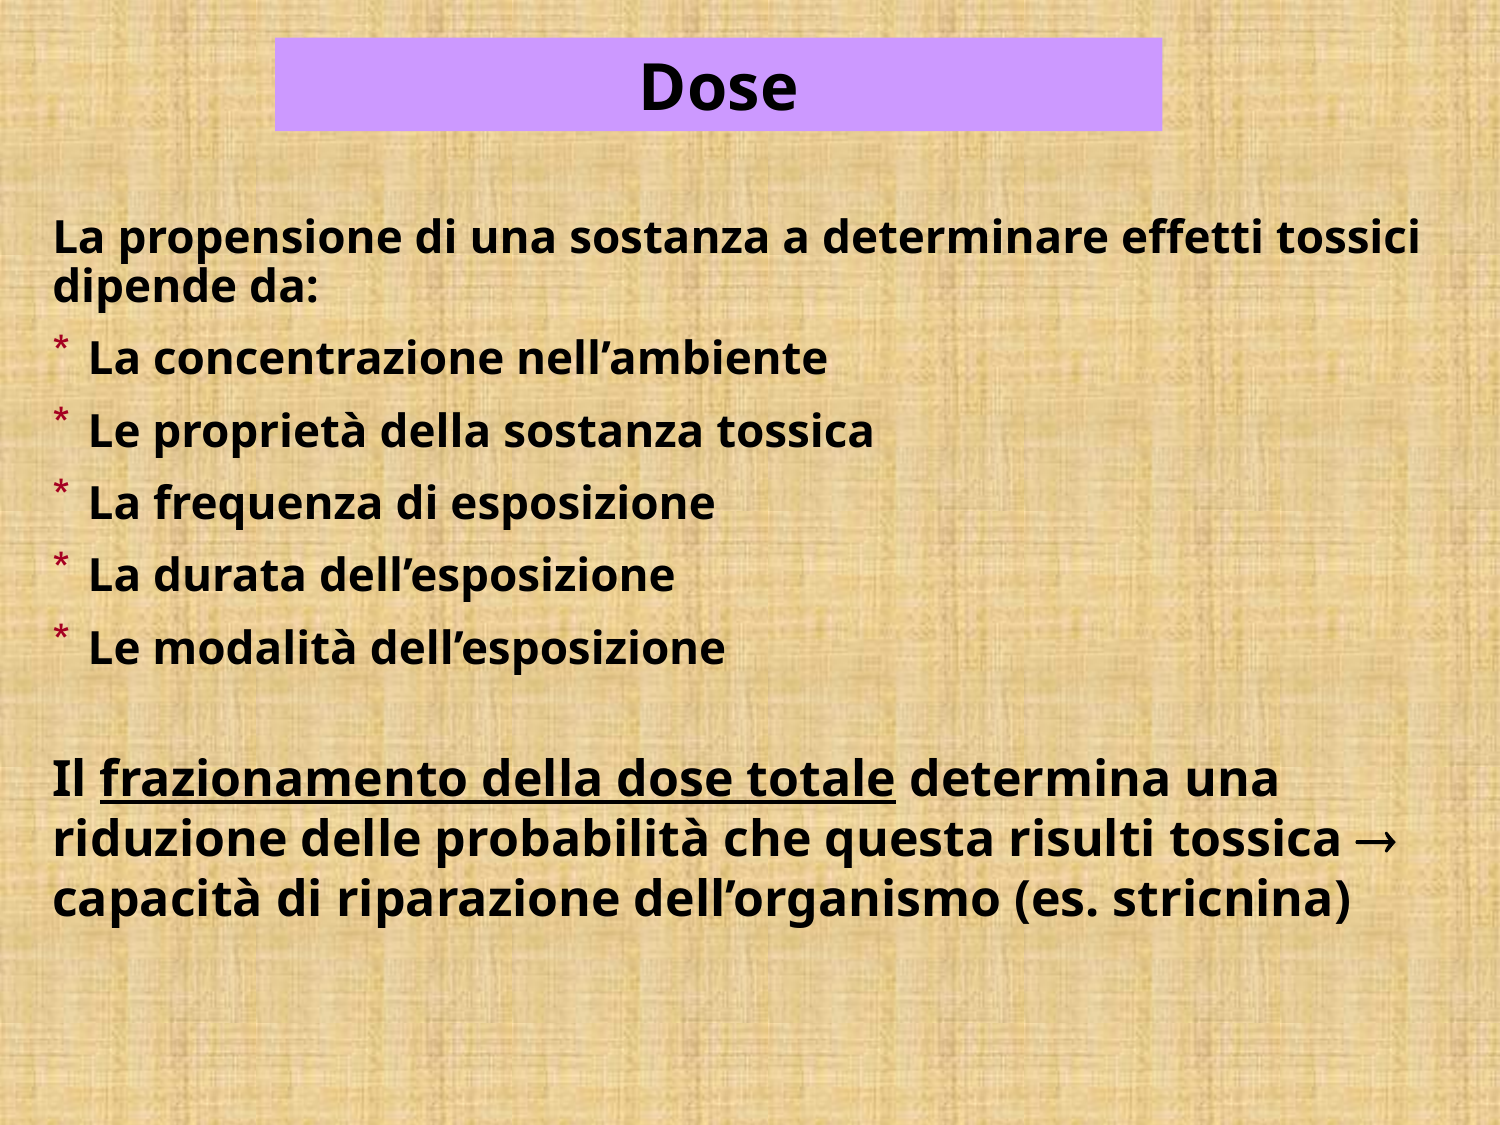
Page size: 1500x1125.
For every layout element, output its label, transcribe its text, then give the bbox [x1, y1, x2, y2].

text_box La propensione di una sostanza a determinare effetti tossici dipende da: La concentrazione nell’ambiente Le proprietà della sostanza tossica La frequenza di esposizione La durata dell’esposizione Le modalità dell’esposizione Il frazionamento della dose totale determina una riduzione delle probabilità che questa risulti tossica  capacità di riparazione dell’organismo (es. stricnina) [37, 206, 1475, 934]
text_box [74, 87, 1413, 343]
title Dose [274, 37, 1163, 132]
picture [0, 0, 1500, 1125]
